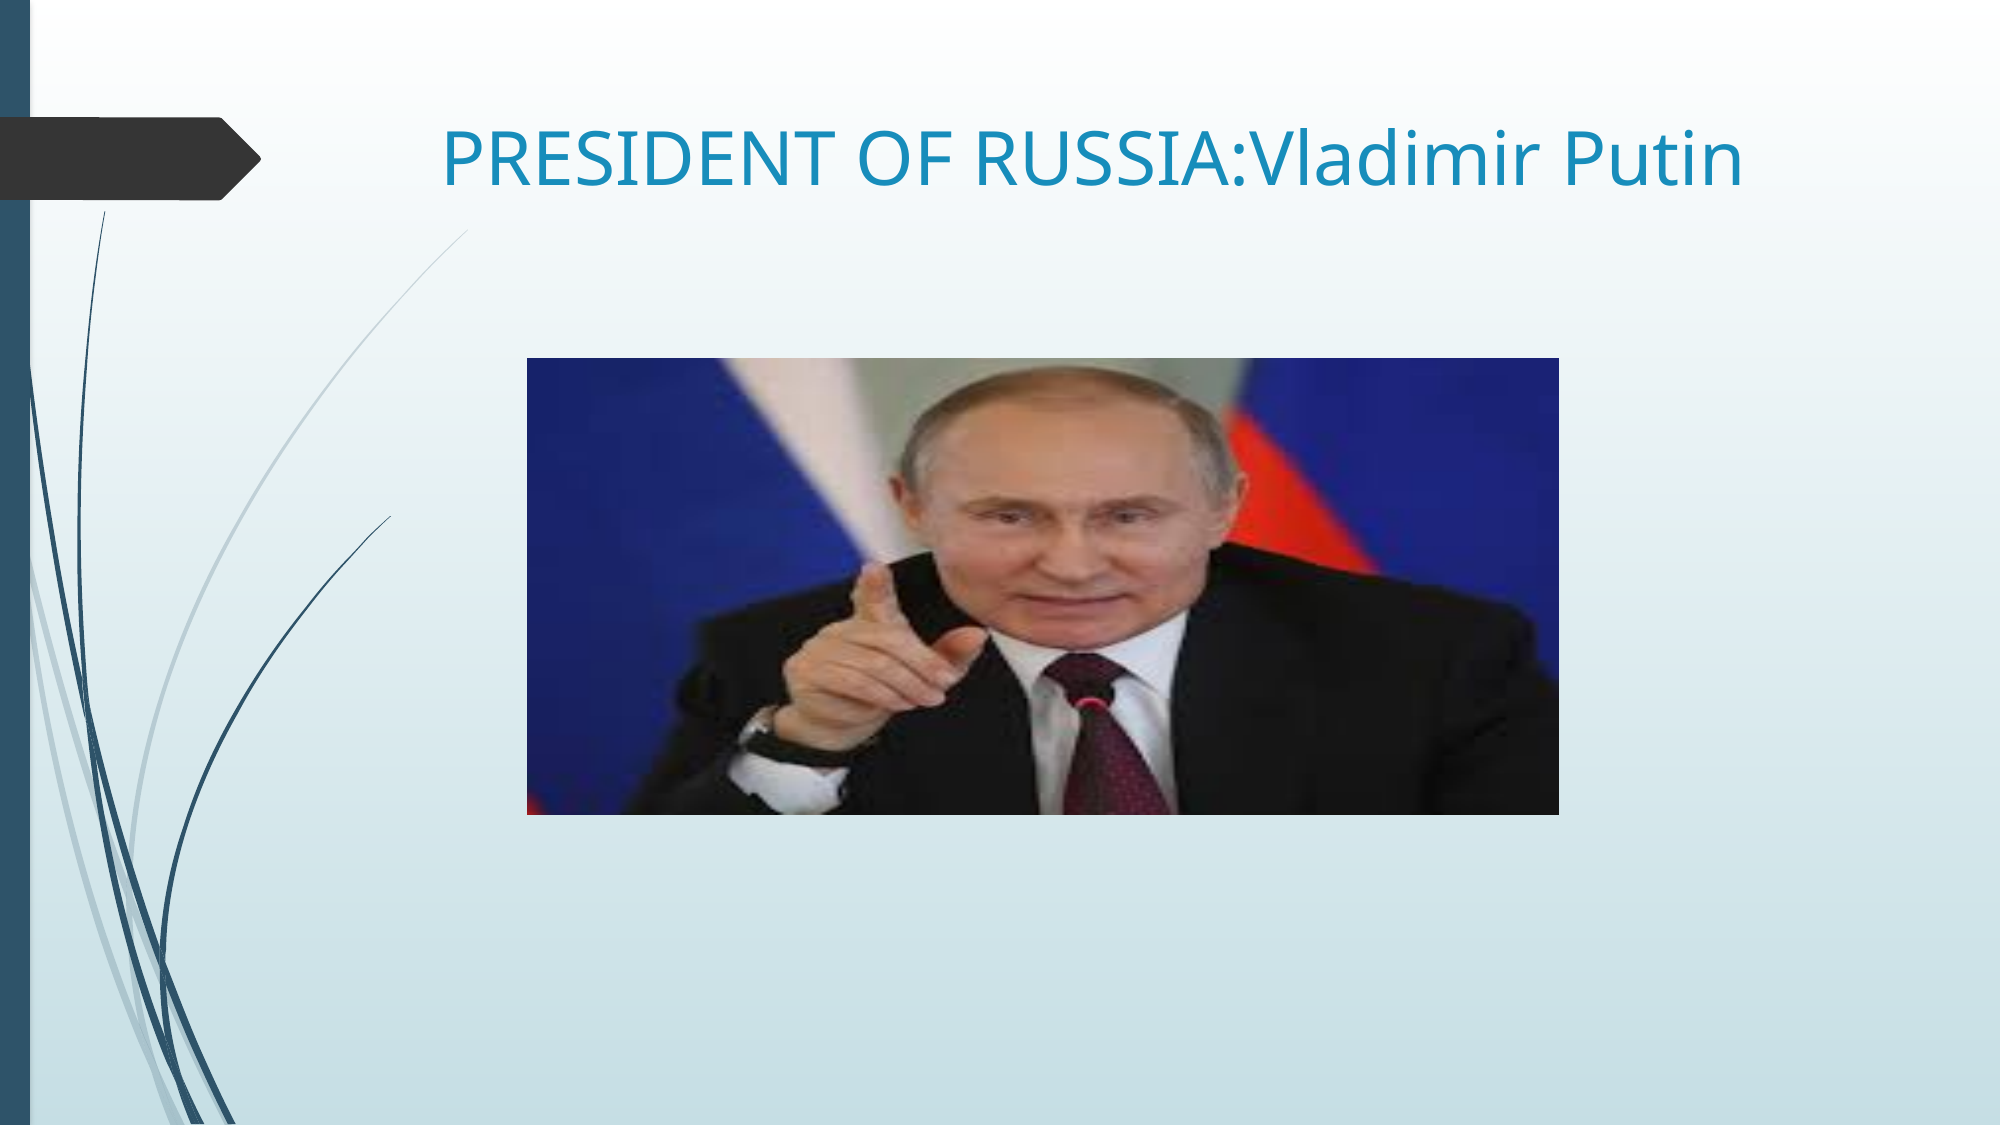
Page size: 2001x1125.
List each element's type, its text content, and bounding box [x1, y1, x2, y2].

title PRESIDENT OF RUSSIA:Vladimir Putin [425, 102, 1888, 313]
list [526, 358, 1559, 815]
